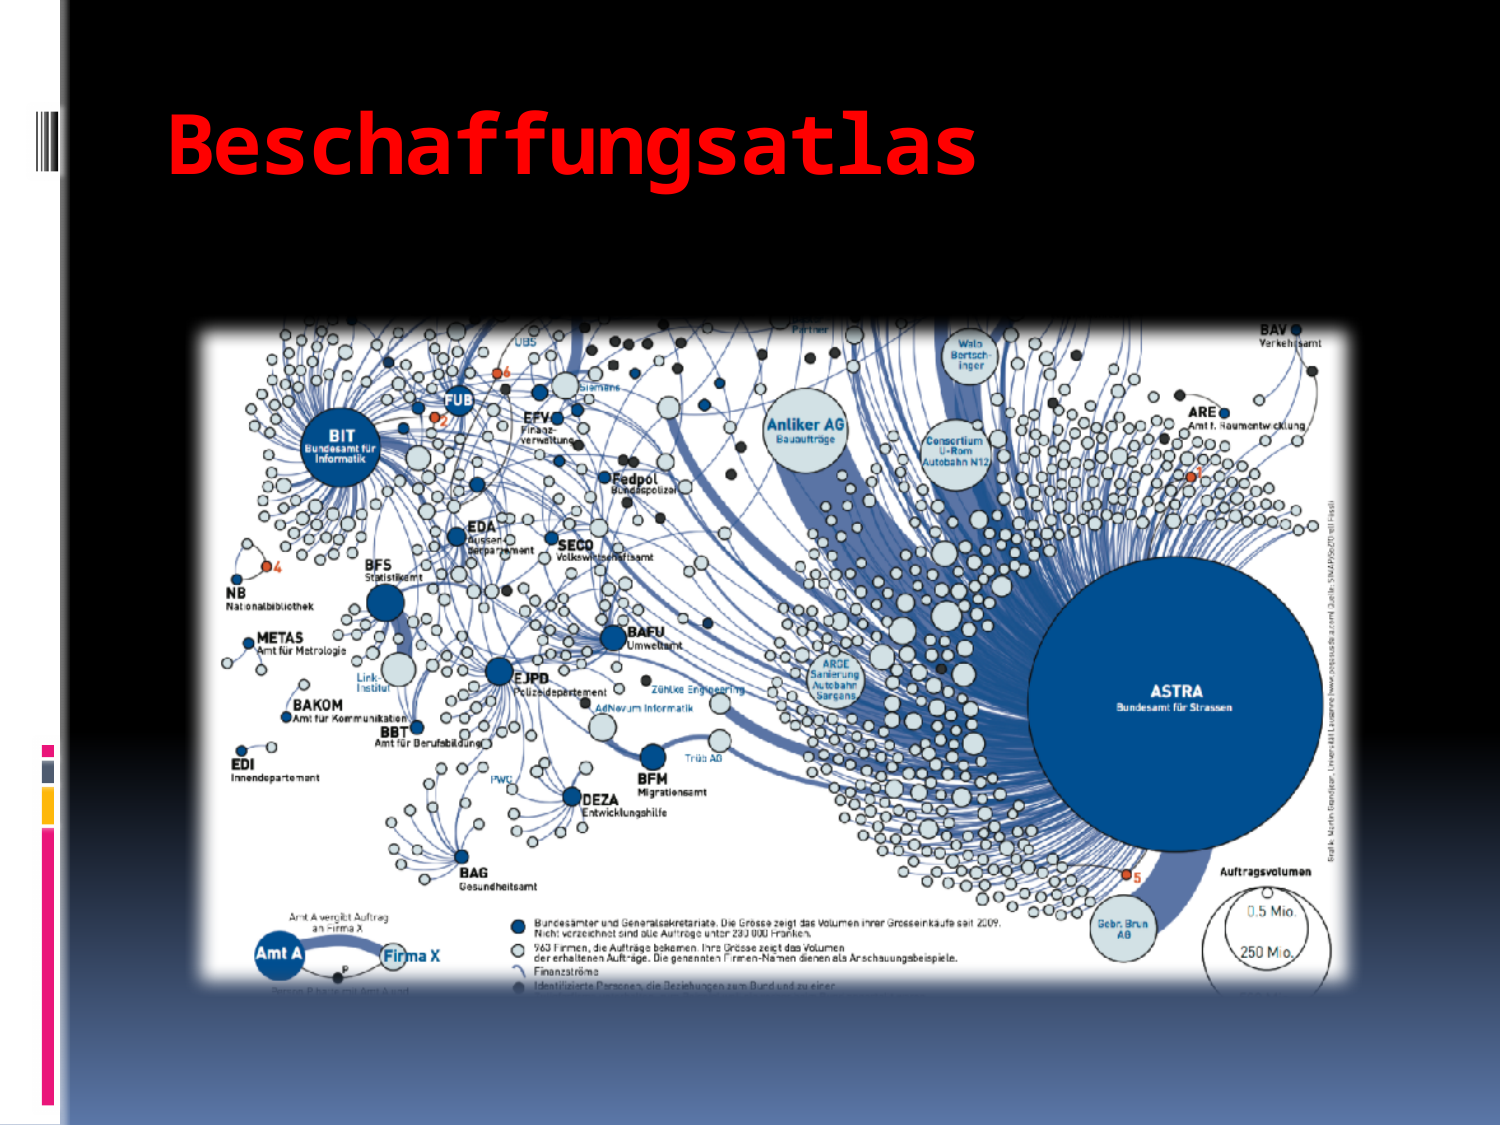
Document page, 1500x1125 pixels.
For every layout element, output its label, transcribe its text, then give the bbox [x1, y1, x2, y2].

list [182, 313, 1365, 1000]
title Beschaffungsatlas [150, 84, 1425, 235]
